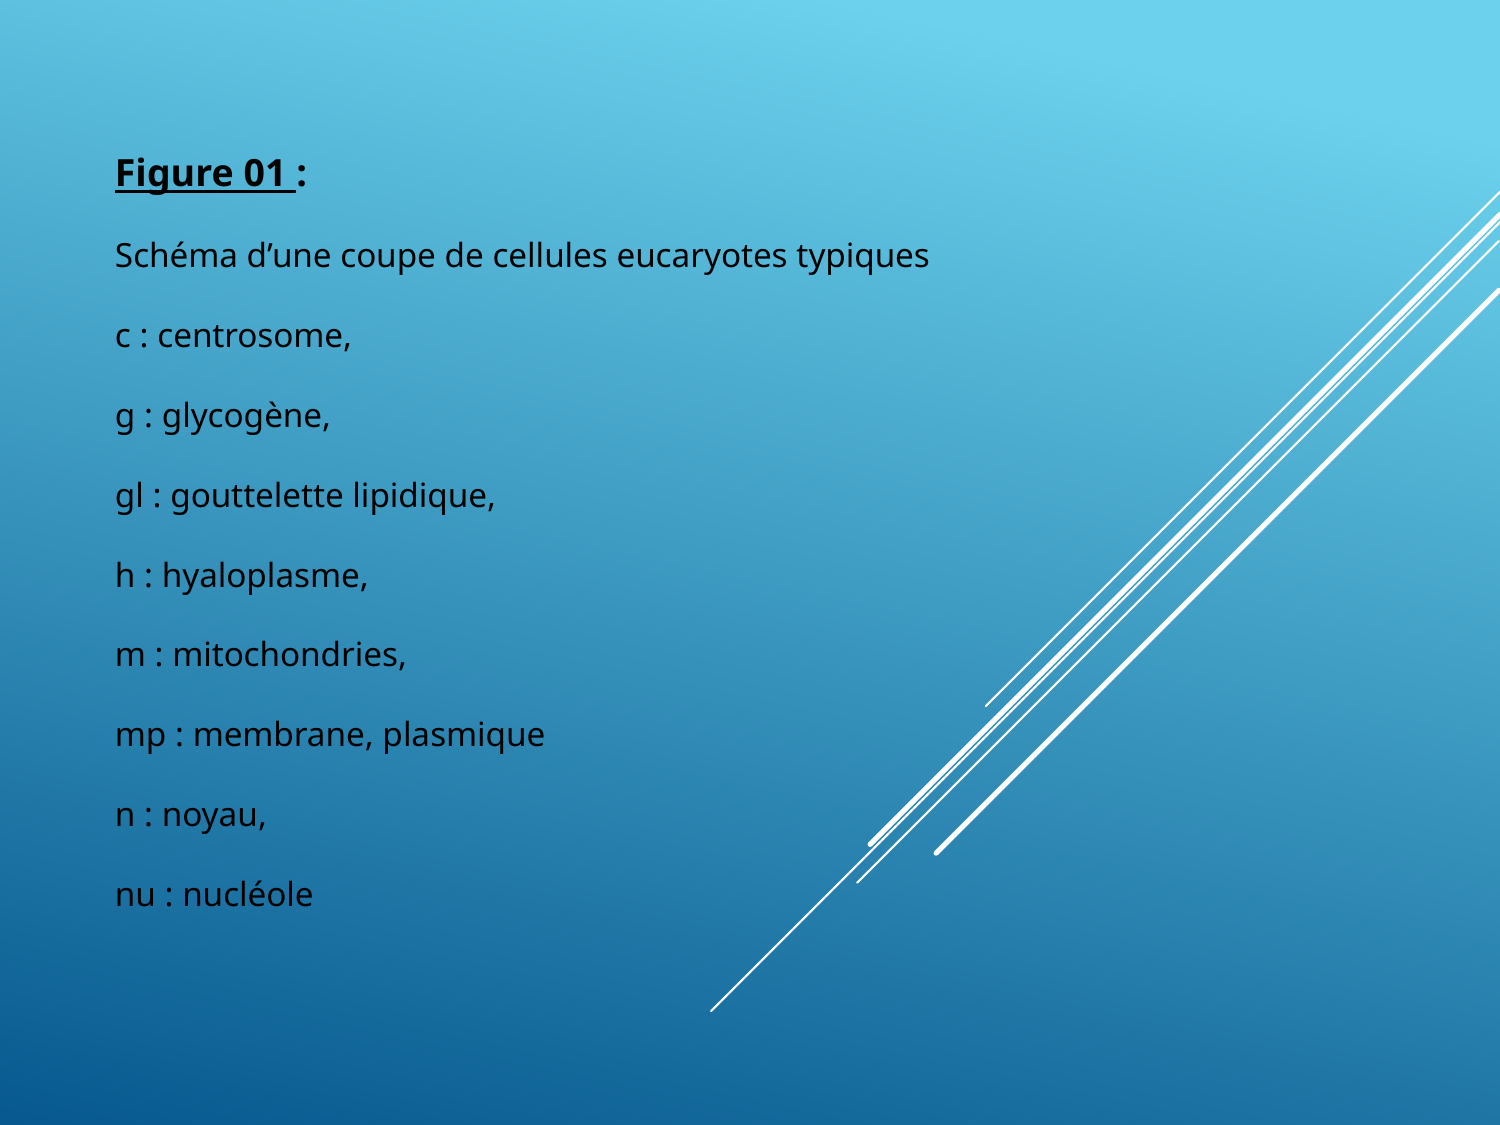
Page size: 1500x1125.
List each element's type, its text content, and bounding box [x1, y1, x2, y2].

text_box Figure 01 : Schéma d’une coupe de cellules eucaryotes typiques c : centrosome, g : glycogène, gl : gouttelette lipidique, h : hyaloplasme, m : mitochondries, mp : membrane, plasmique n : noyau, nu : nucléole [100, 142, 1400, 1000]
